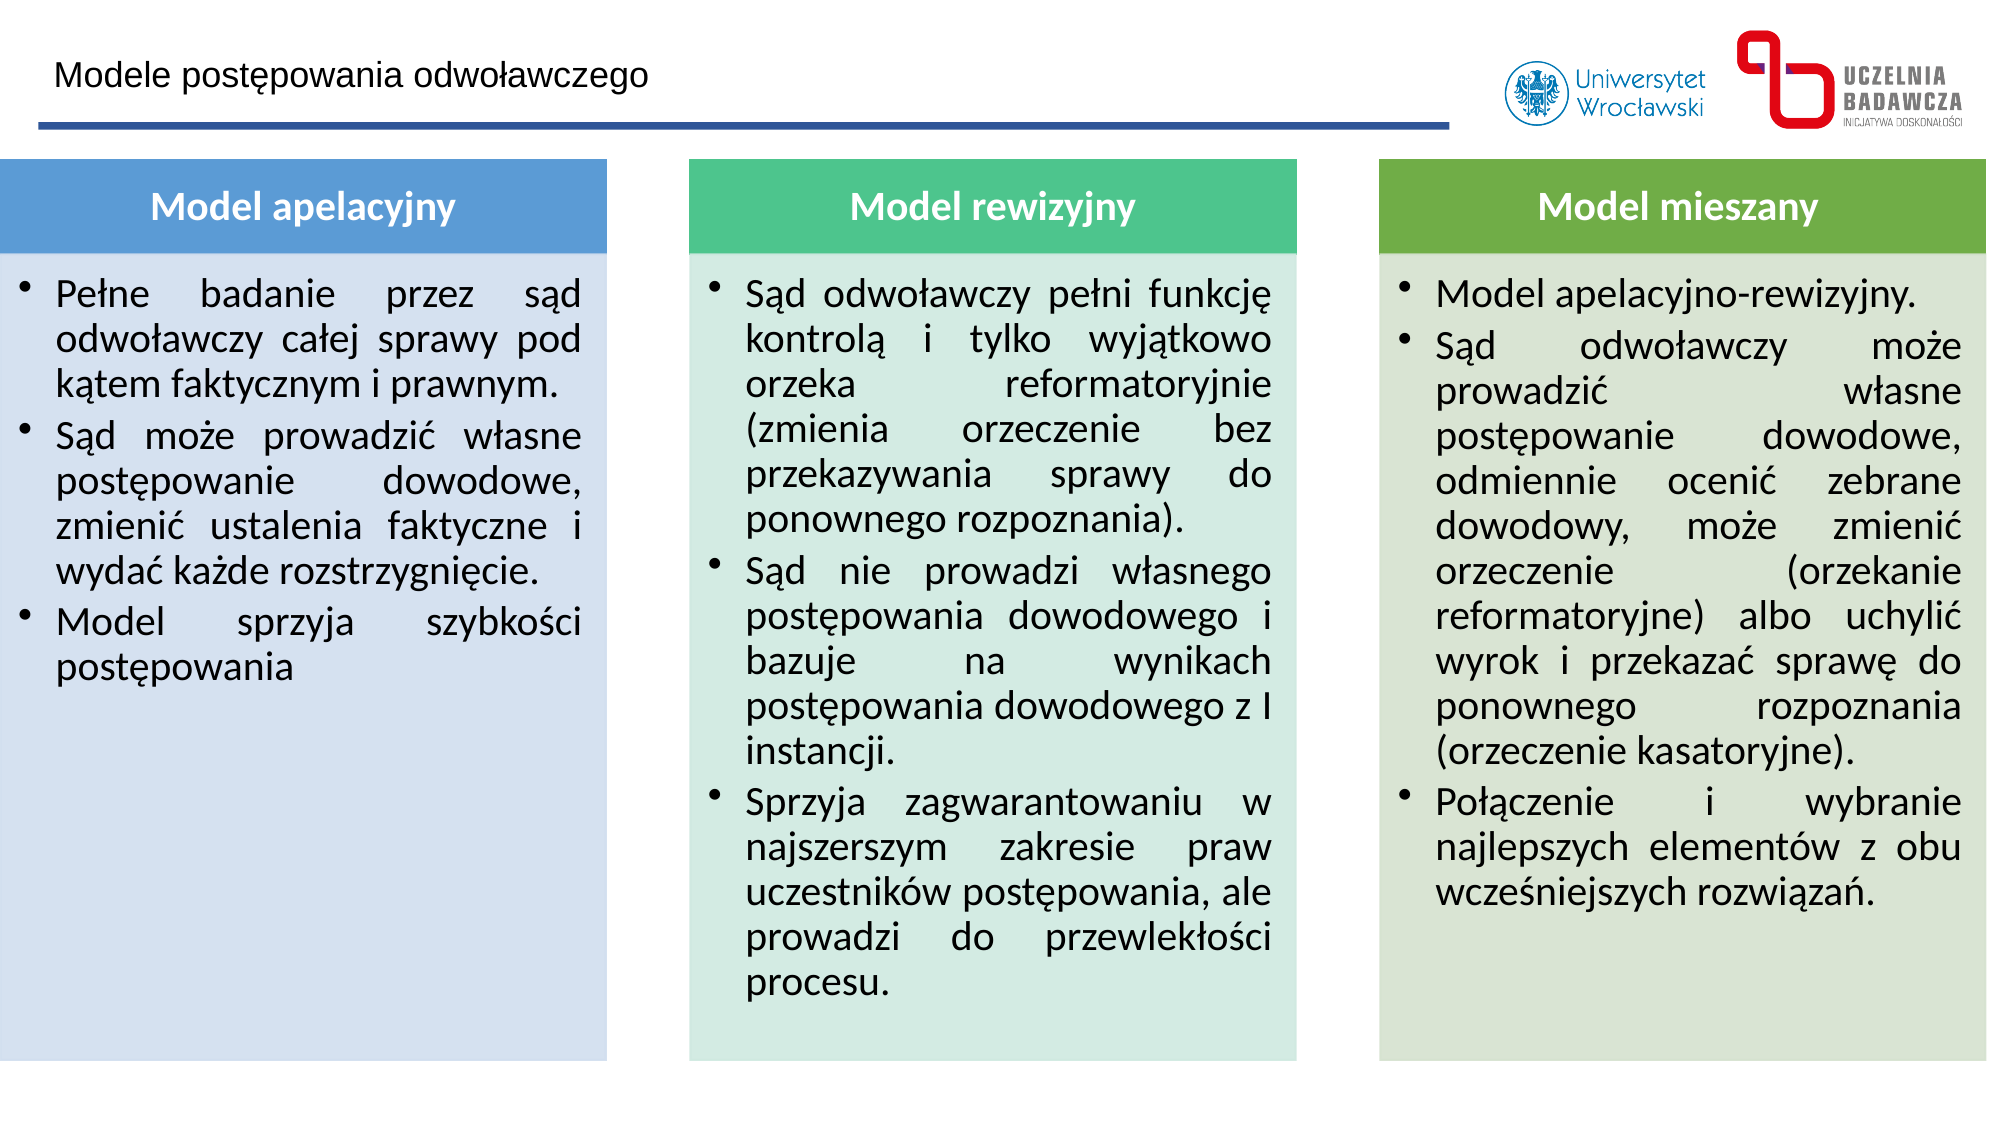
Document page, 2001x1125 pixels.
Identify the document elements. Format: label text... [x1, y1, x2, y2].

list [0, 157, 1987, 1063]
list Modele postępowania odwoławczego [38, 48, 1437, 103]
picture [1489, 30, 1962, 129]
